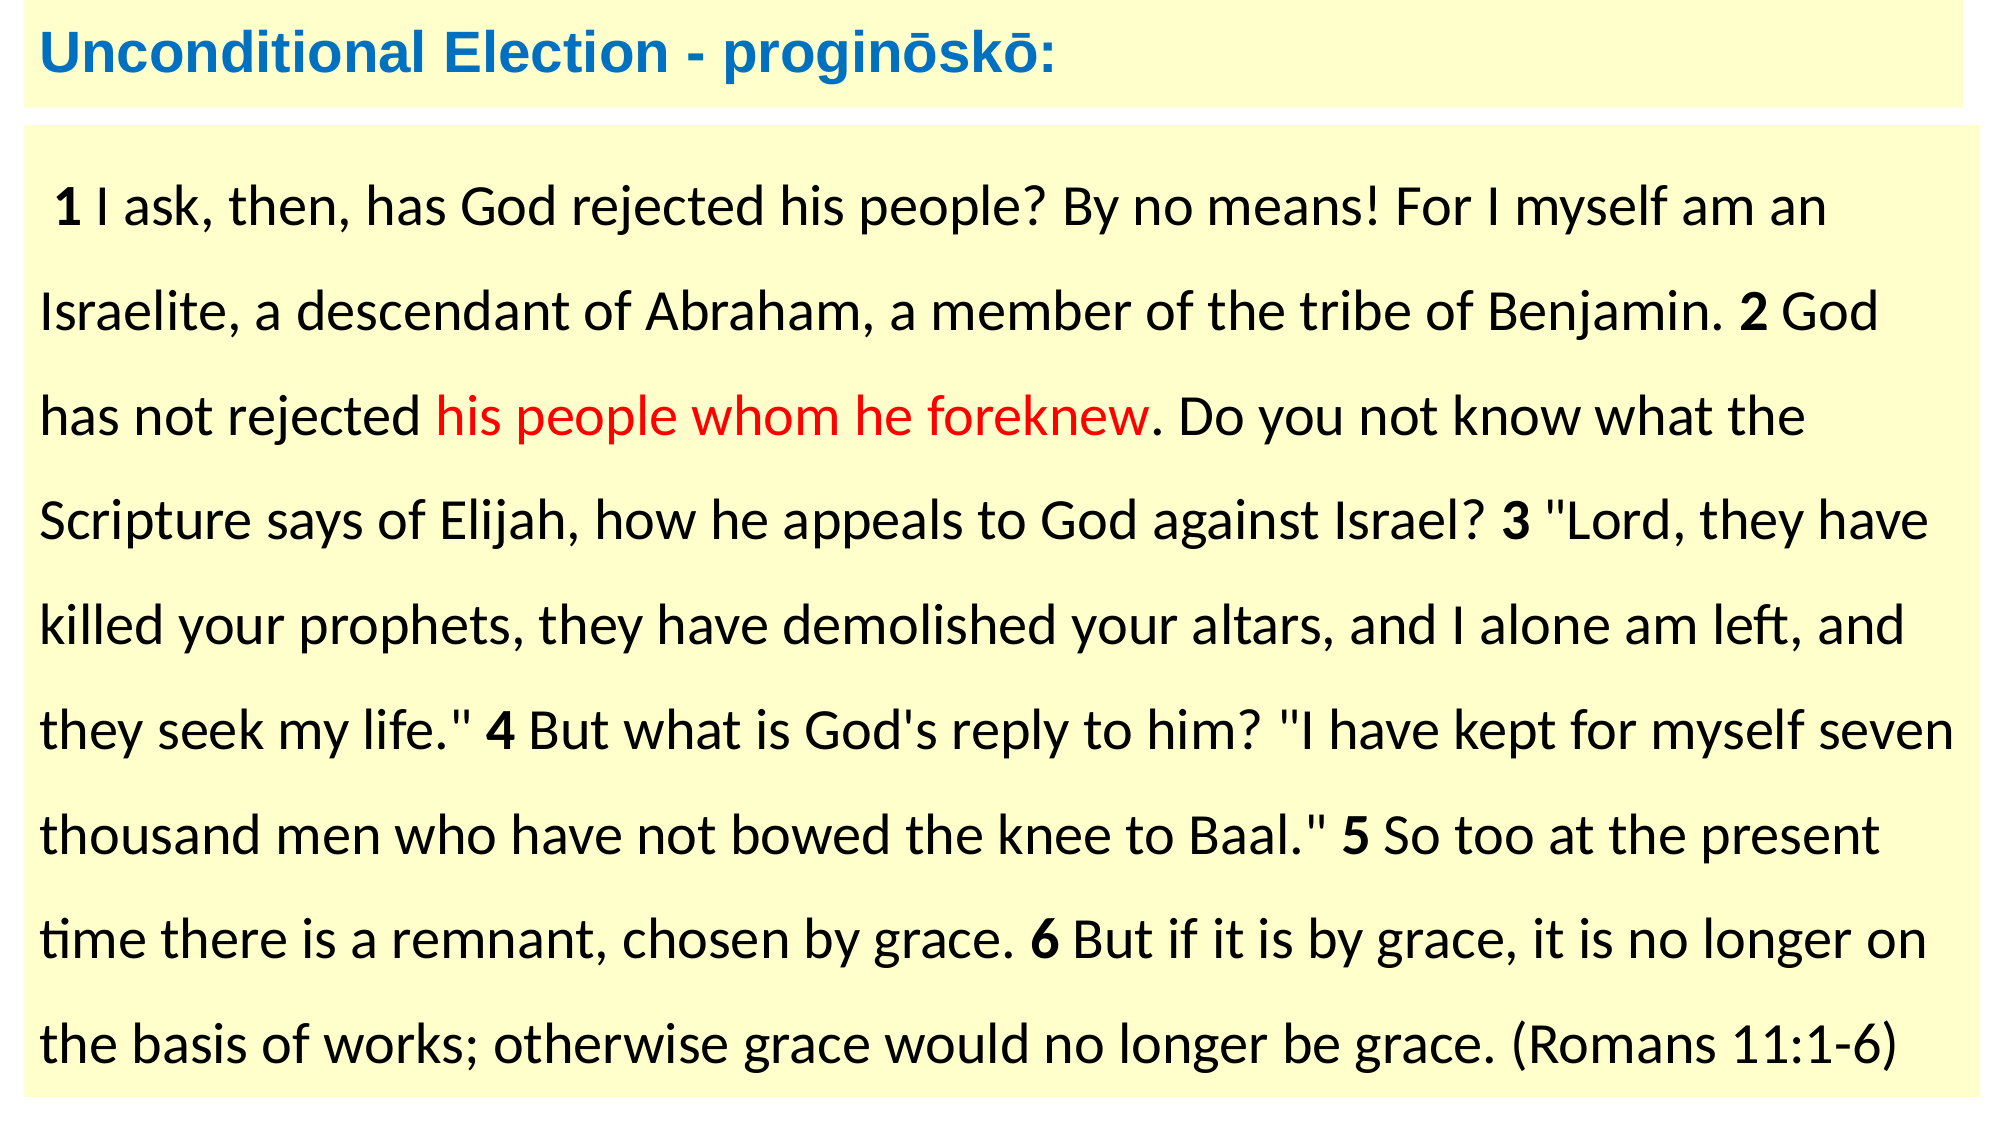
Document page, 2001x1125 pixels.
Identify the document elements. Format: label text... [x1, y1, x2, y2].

list 1 I ask, then, has God rejected his people? By no means! For I myself am an Israelite, a descendant of Abraham, a member of the tribe of Benjamin. 2 God has not rejected his people whom he foreknew. Do you not know what the Scripture says of Elijah, how he appeals to God against Israel? 3 "Lord, they have killed your prophets, they have demolished your altars, and I alone am left, and they seek my life." 4 But what is God's reply to him? "I have kept for myself seven thousand men who have not bowed the knee to Baal." 5 So too at the present time there is a remnant, chosen by grace. 6 But if it is by grace, it is no longer on the basis of works; otherwise grace would no longer be grace. (Romans 11:1-6) [24, 125, 1979, 1097]
title Unconditional Election - proginōskō: [24, 0, 1964, 108]
text_box [404, 971, 1716, 1057]
